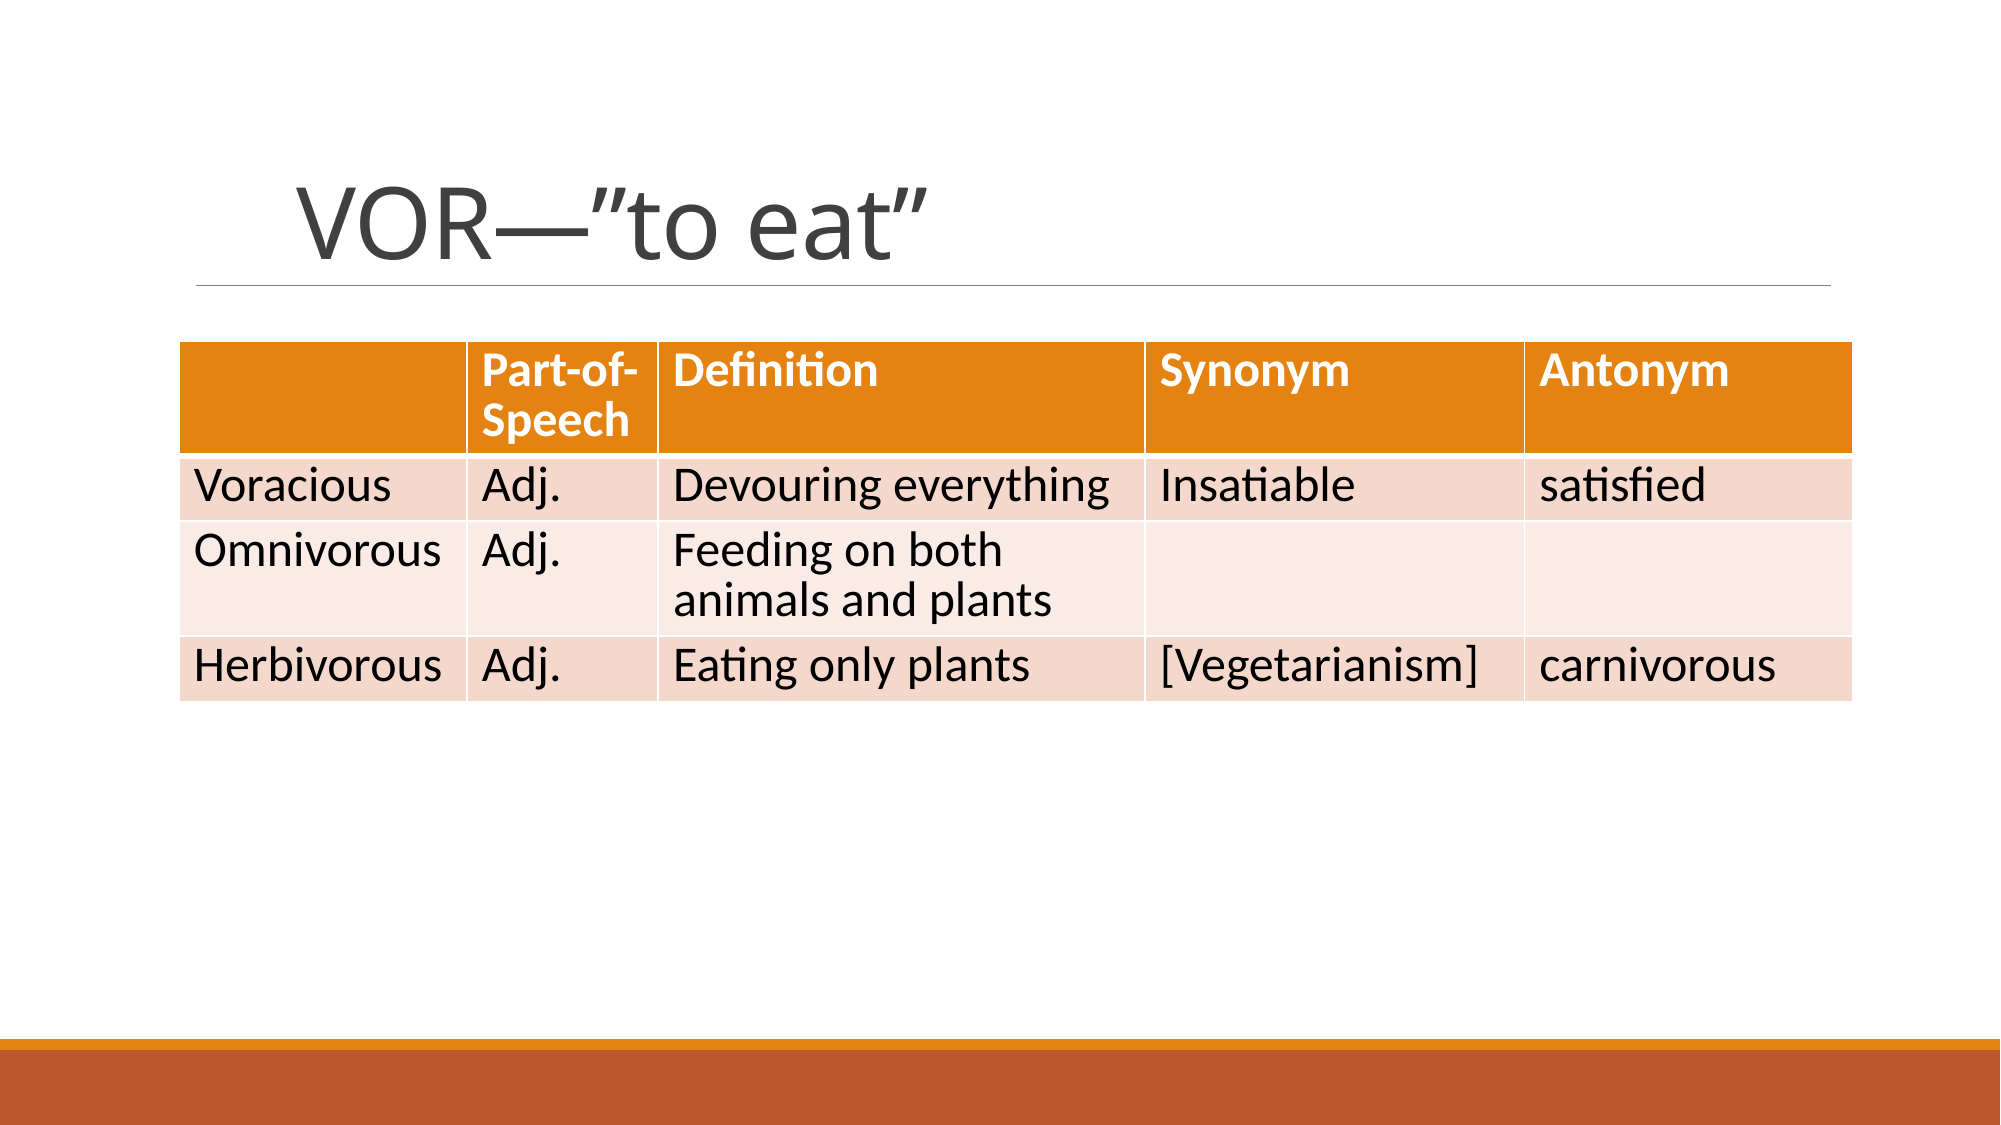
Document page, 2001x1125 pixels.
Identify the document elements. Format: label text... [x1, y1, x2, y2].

table_cell Devouring everything [659, 459, 1144, 520]
table_cell Eating only plants [659, 637, 1144, 701]
table_cell Omnivorous [180, 522, 466, 635]
table_cell Adj. [468, 522, 657, 635]
table_cell Adj. [468, 459, 657, 520]
table_cell Adj. [468, 637, 657, 701]
title VOR—”to eat” [281, 0, 1926, 288]
table_cell Insatiable [1146, 459, 1524, 520]
table_header Part-of-Speech [468, 342, 657, 453]
table_cell Voracious [180, 459, 466, 520]
table_header Synonym [1146, 342, 1524, 453]
table_cell carnivorous [1525, 637, 1852, 701]
table_cell [1525, 522, 1852, 635]
table_cell [1146, 522, 1524, 635]
table_cell Herbivorous [180, 637, 466, 701]
table_header [180, 342, 466, 453]
table_cell [Vegetarianism] [1146, 637, 1524, 701]
table_cell Feeding on both animals and plants [659, 522, 1144, 635]
table_header Antonym [1525, 342, 1852, 453]
table_cell satisfied [1525, 459, 1852, 520]
table_header Definition [659, 342, 1144, 453]
